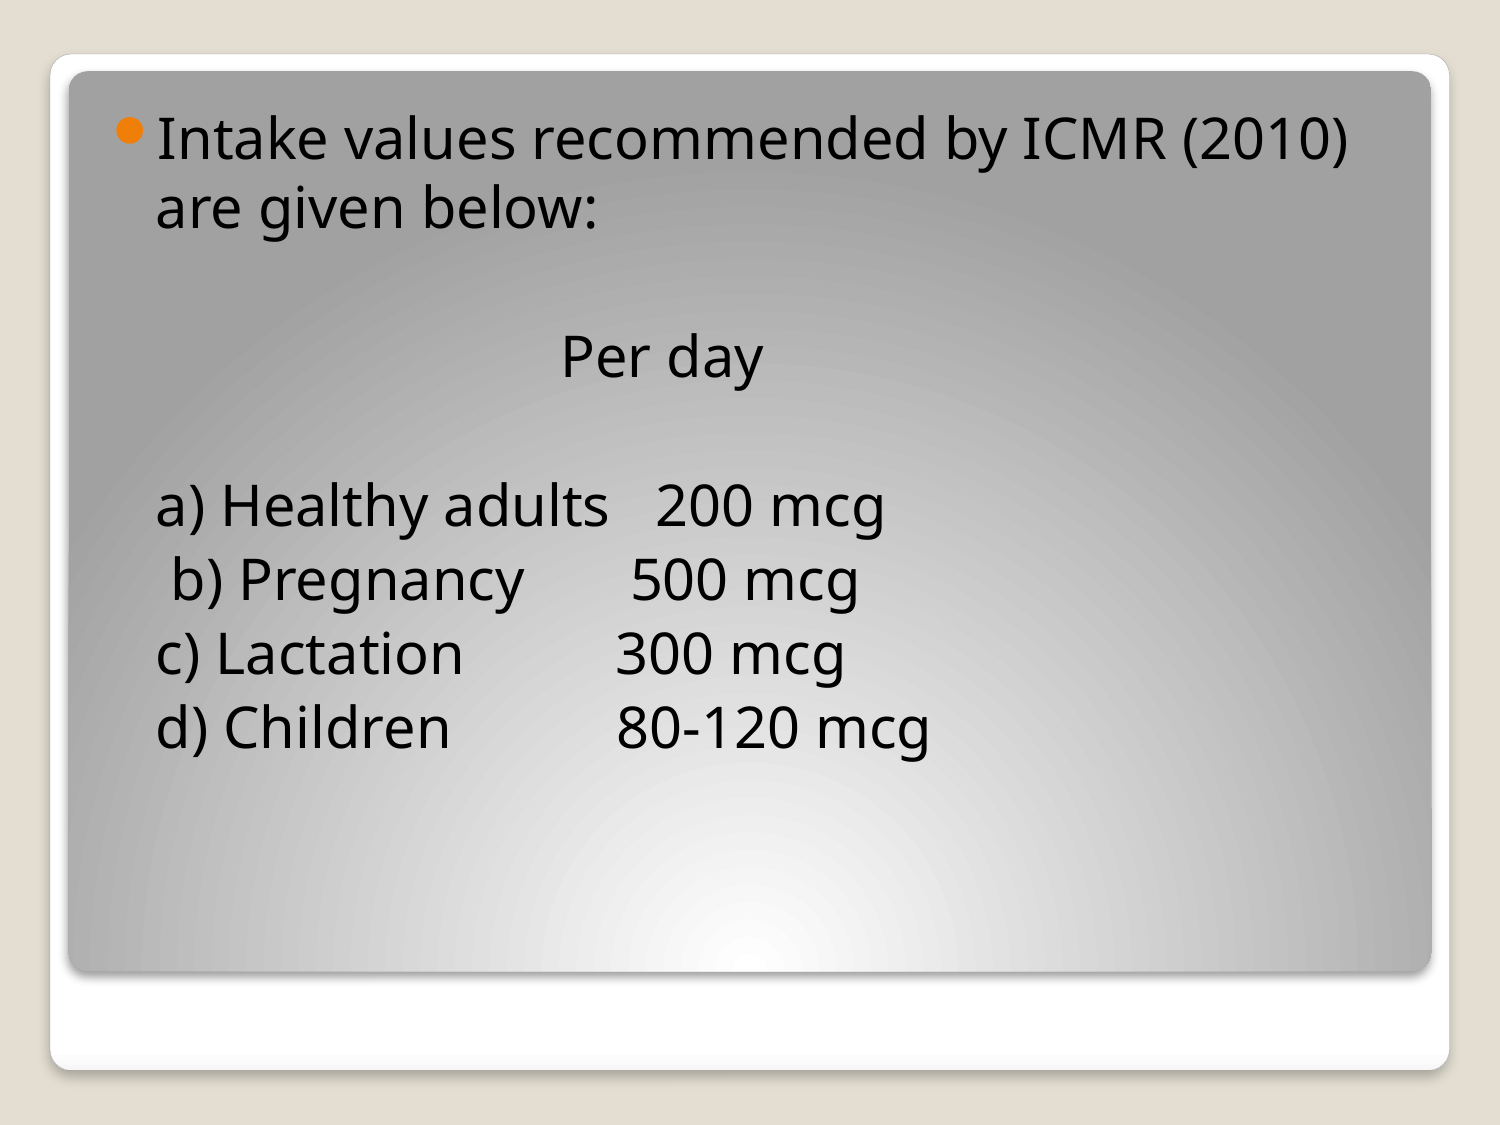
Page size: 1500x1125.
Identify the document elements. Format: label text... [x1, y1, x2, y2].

list Intake values recommended by ICMR (2010) are given below: Per day a) Healthy adults 200 mcg b) Pregnancy 500 mcg c) Lactation 300 mcg d) Children 80-120 mcg [82, 86, 1425, 774]
